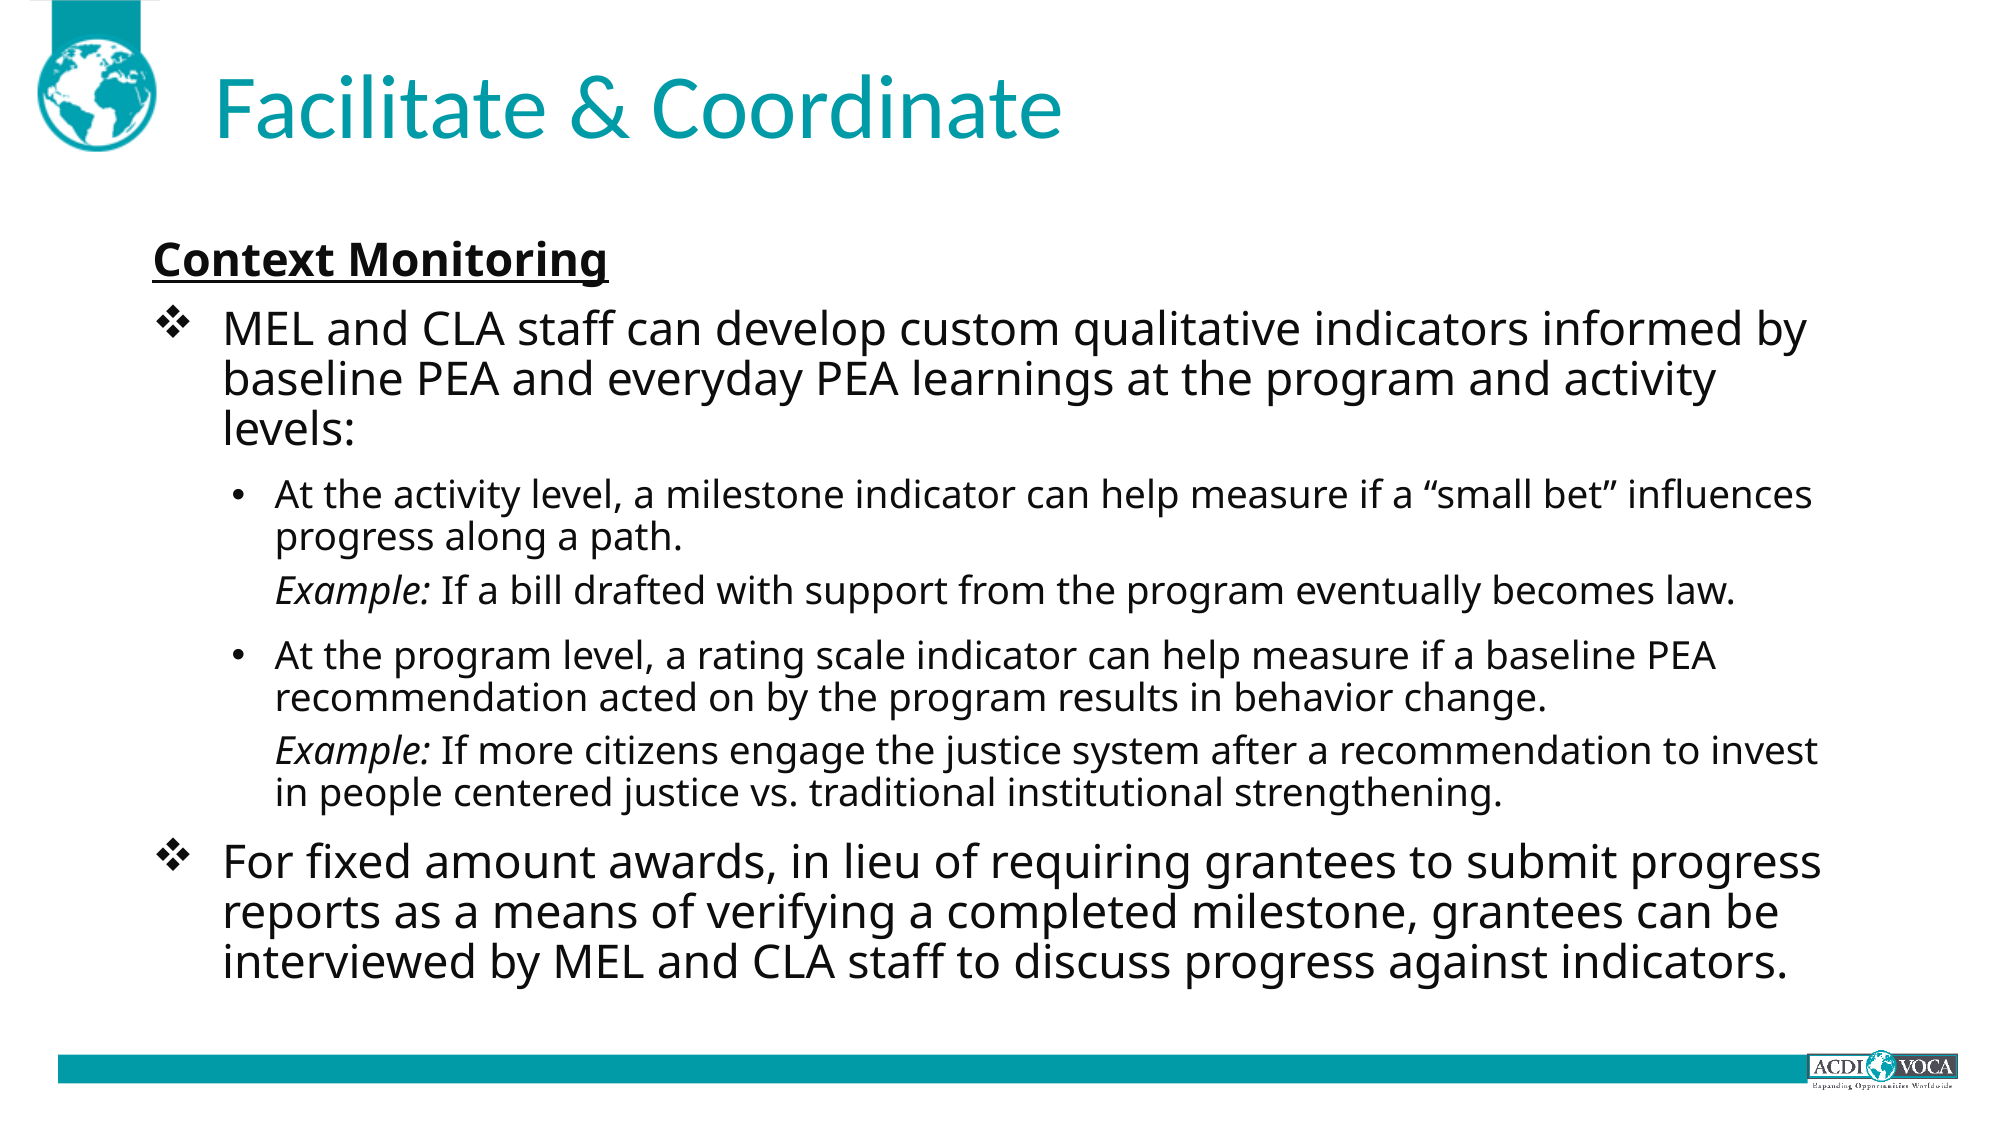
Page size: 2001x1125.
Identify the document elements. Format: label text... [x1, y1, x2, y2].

title Facilitate & Coordinate [199, 0, 1925, 218]
picture [1807, 1050, 1958, 1090]
text_box Context Monitoring MEL and CLA staff can develop custom qualitative indicators informed by baseline PEA and everyday PEA learnings at the program and activity levels: At the activity level, a milestone indicator can help measure if a “small bet” influences progress along a path. Example: If a bill drafted with support from the program eventually becomes law. At the program level, a rating scale indicator can help measure if a baseline PEA recommendation acted on by the program results in behavior change. Example: If more citizens engage the justice system after a recommendation to invest in people centered justice vs. traditional institutional strengthening. For fixed amount awards, in lieu of requiring grantees to submit progress reports as a means of verifying a completed milestone, grantees can be interviewed by MEL and CLA staff to discuss progress against indicators. [137, 228, 1863, 996]
picture [30, 0, 160, 163]
text_box [57, 1054, 1807, 1085]
